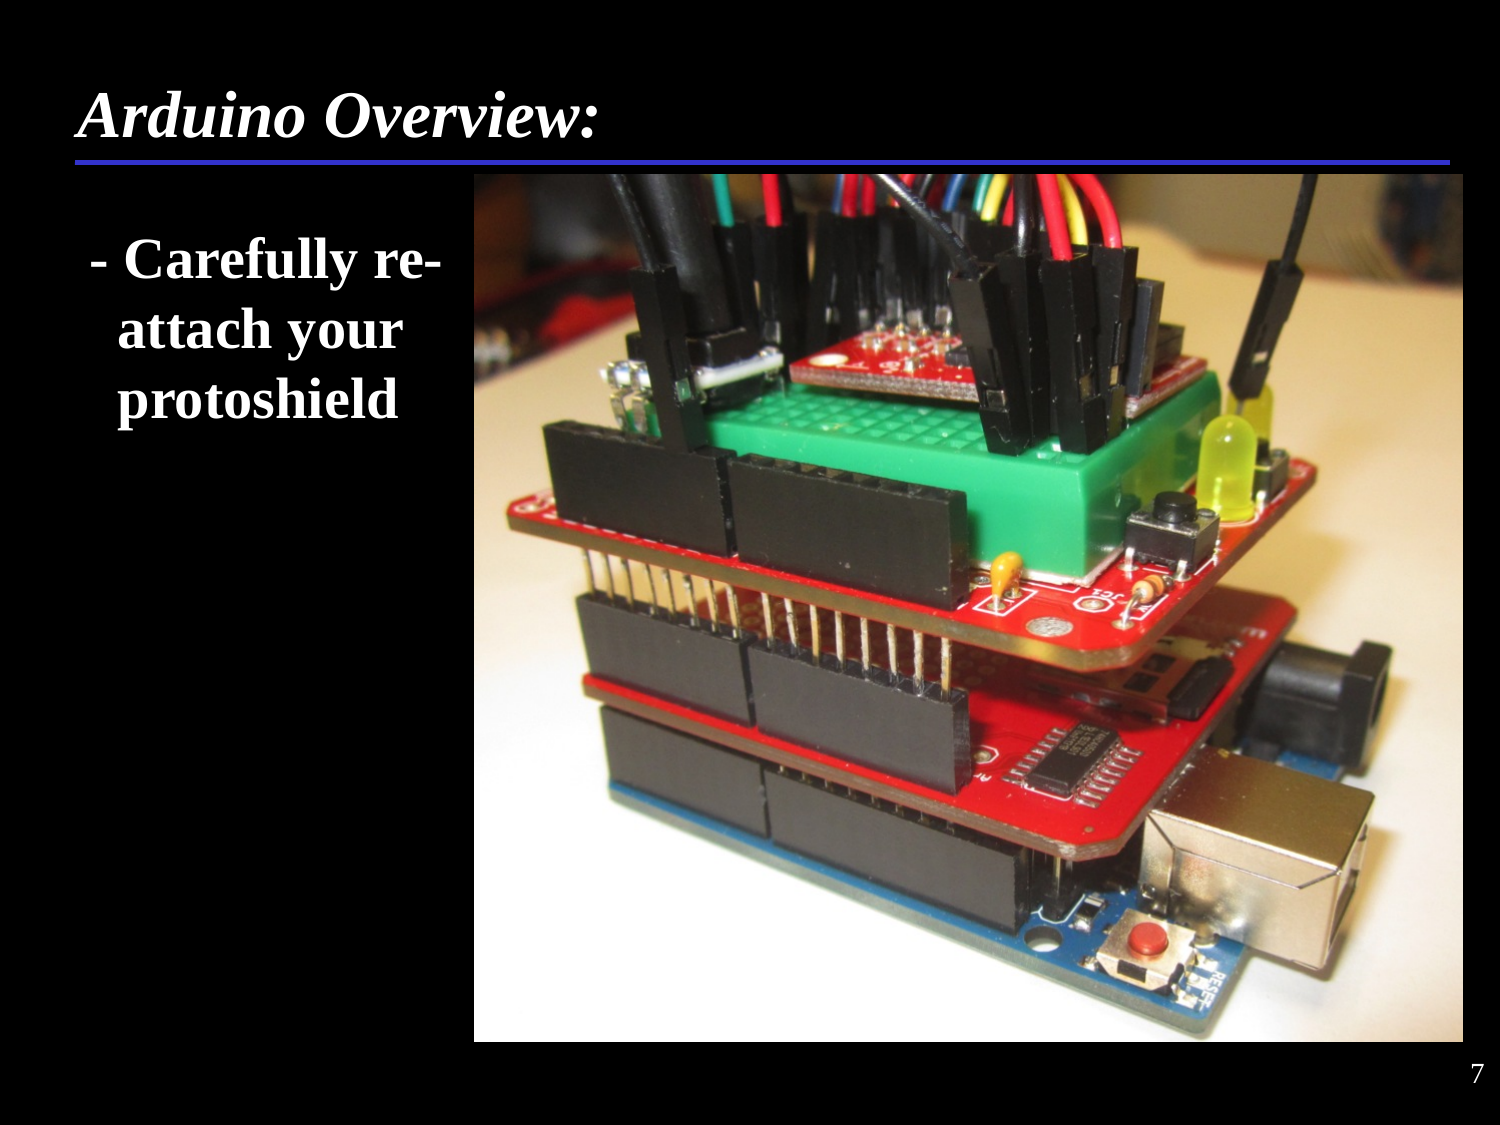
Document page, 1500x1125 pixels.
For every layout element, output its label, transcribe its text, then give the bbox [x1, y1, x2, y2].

slide_number 7 [1149, 1046, 1500, 1125]
text_box Arduino Overview: [62, 62, 1175, 158]
picture [474, 174, 1463, 1042]
text_box - Carefully re-attach your protoshield [75, 212, 469, 858]
